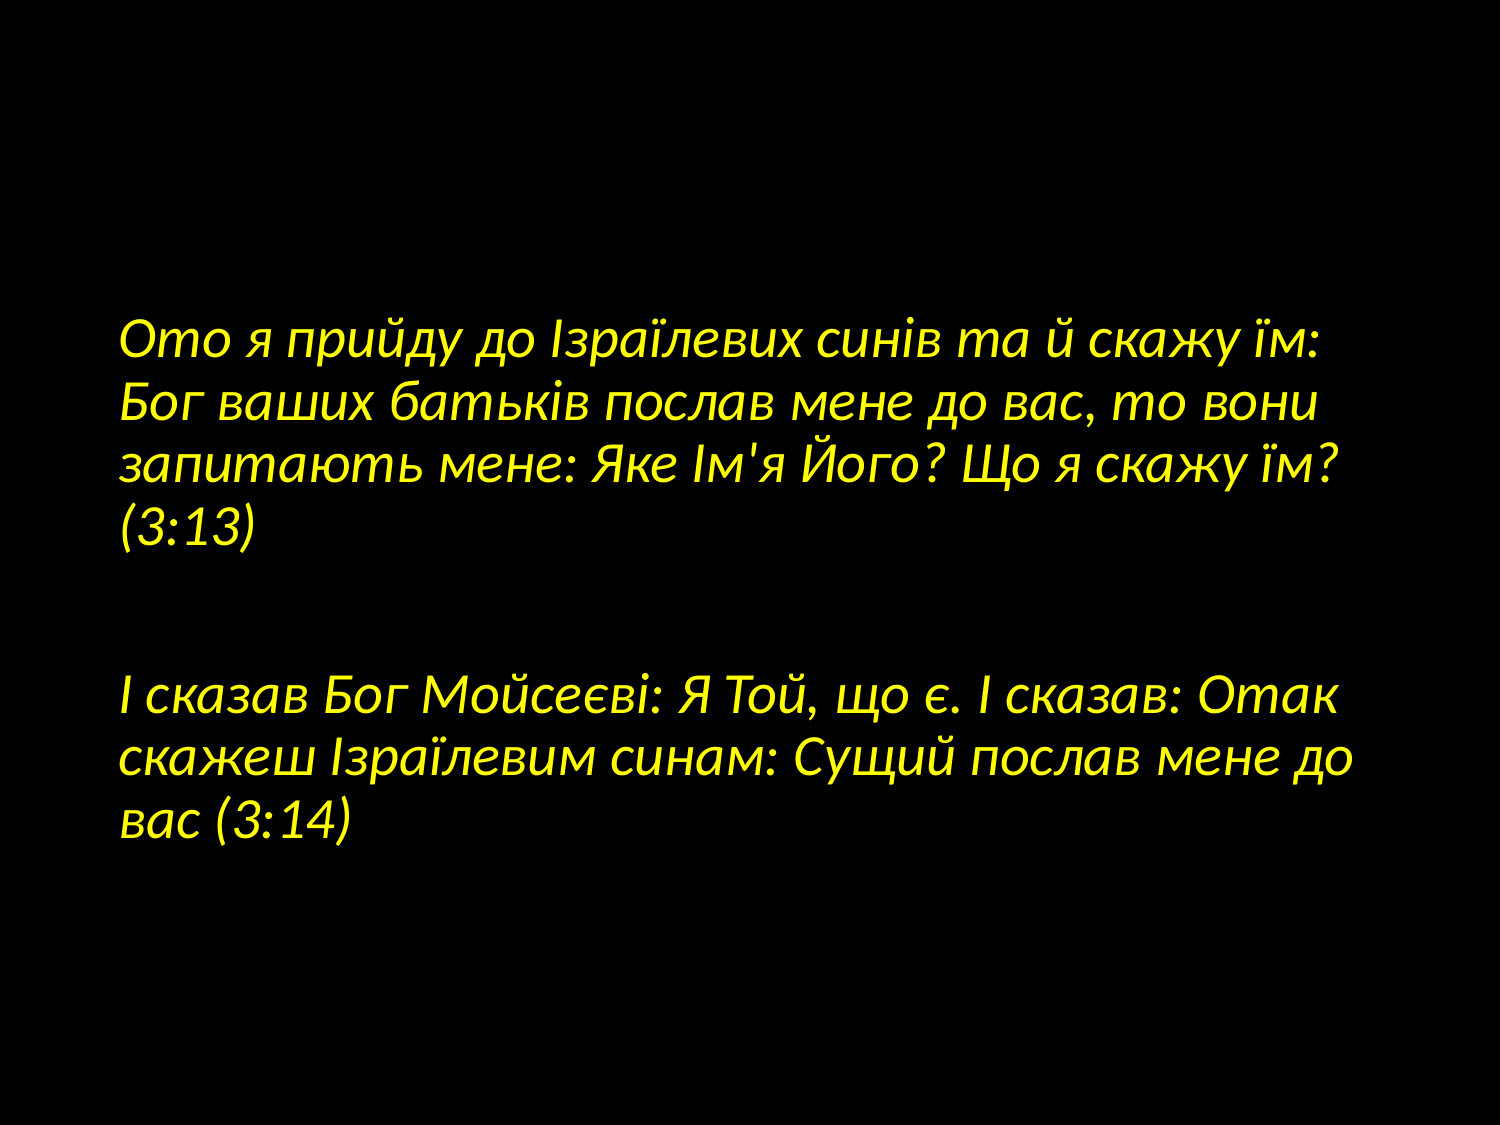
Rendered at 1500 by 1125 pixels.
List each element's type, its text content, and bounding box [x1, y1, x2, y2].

list Ото я прийду до Ізраїлевих синів та й скажу їм: Бог ваших батьків послав мене до вас, то вони запитають мене: Яке Ім'я Його? Що я скажу їм? (3:13) І сказав Бог Мойсеєві: Я Той, що є. І сказав: Отак скажеш Ізраїлевим синам: Сущий послав мене до вас (3:14) [103, 299, 1397, 1014]
